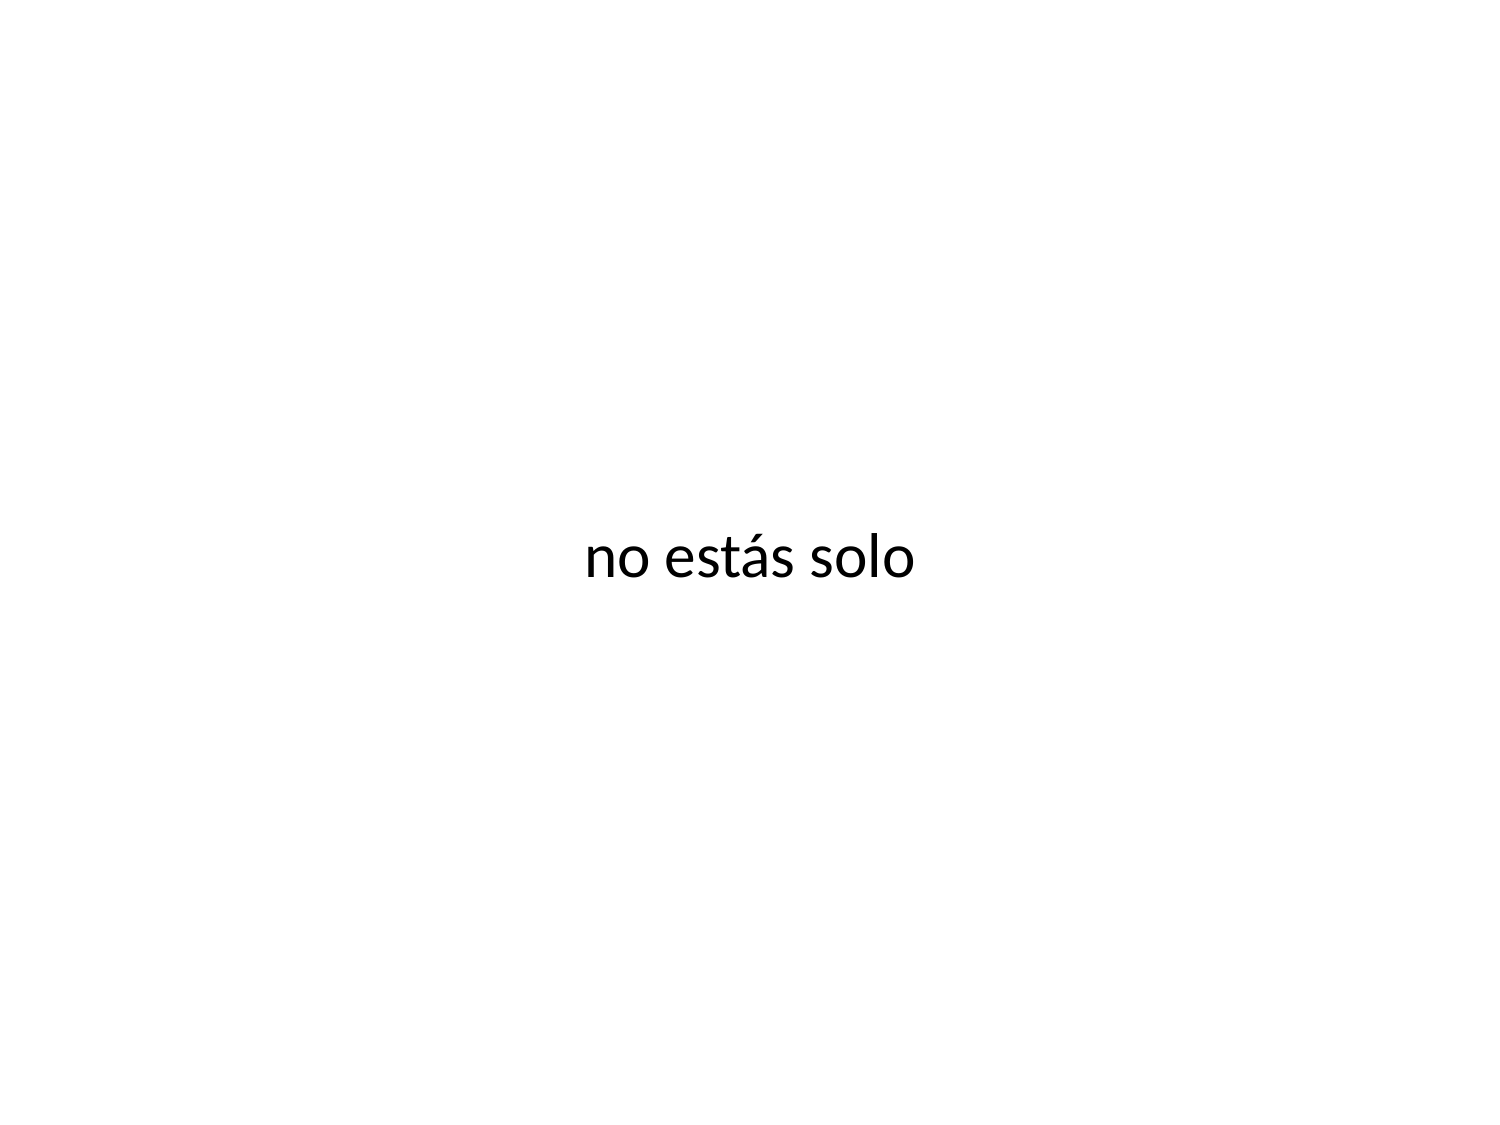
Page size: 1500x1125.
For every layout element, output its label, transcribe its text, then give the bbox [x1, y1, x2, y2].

title no estás solo [57, 506, 1443, 598]
